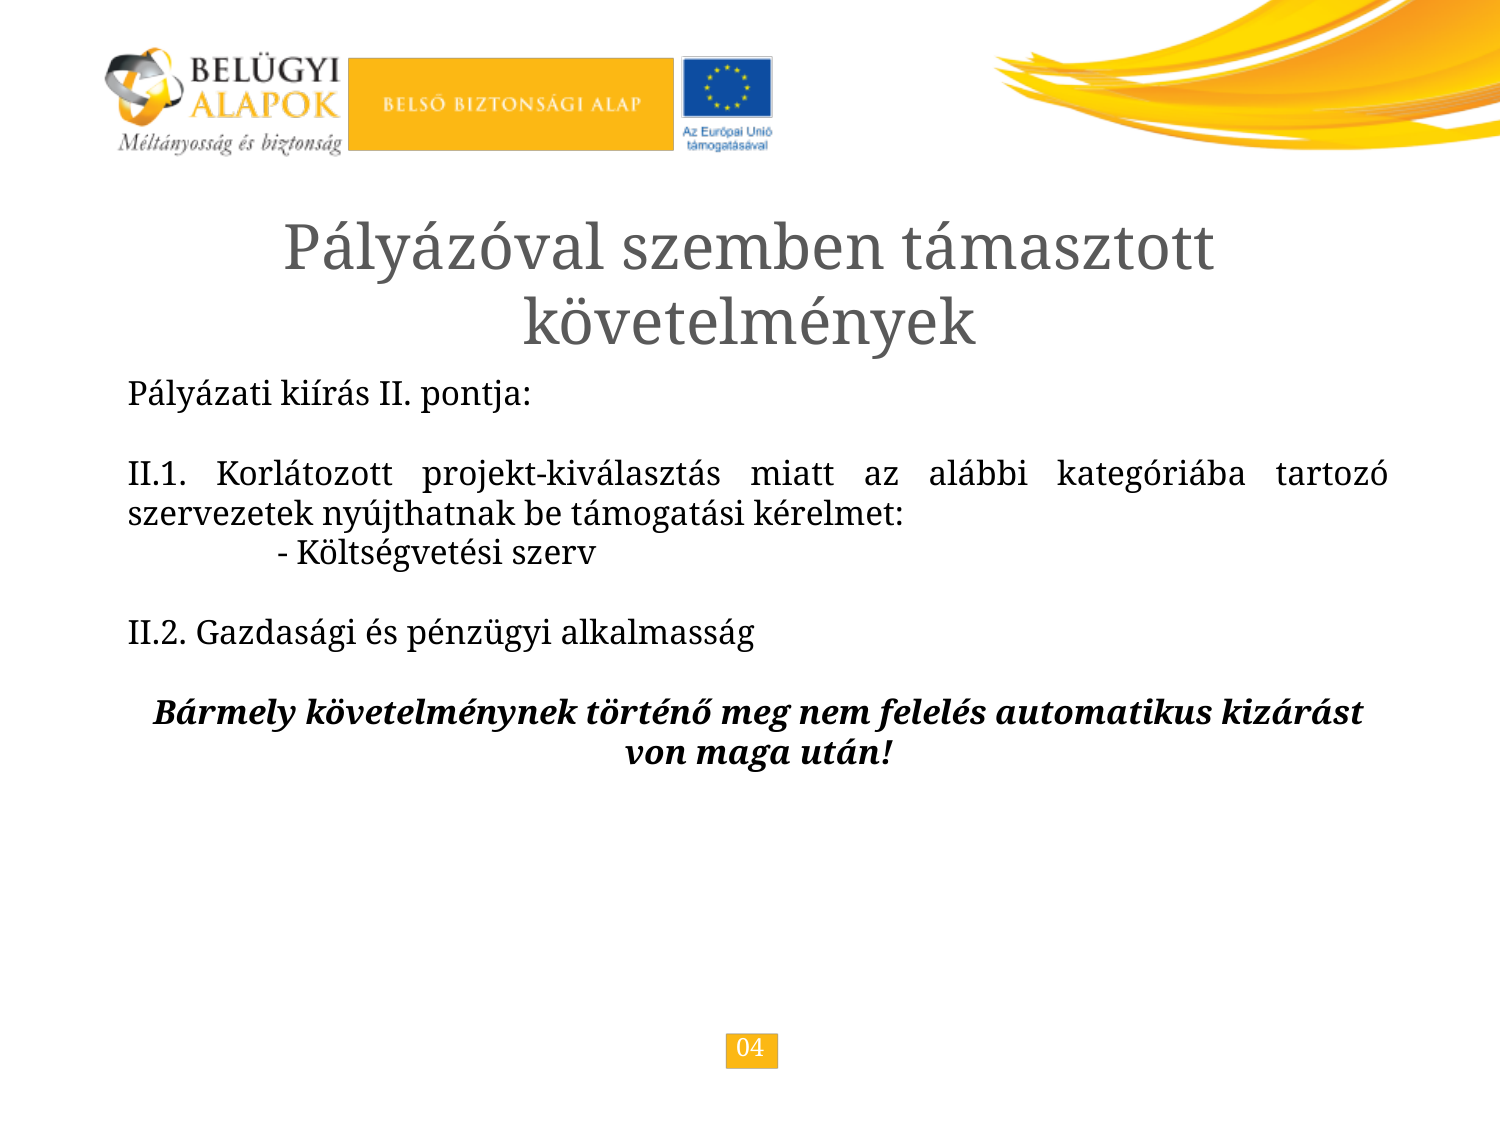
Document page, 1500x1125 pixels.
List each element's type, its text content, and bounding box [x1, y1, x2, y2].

list Pályázati kiírás II. pontja: II.1. Korlátozott projekt-kiválasztás miatt az alábbi kategóriába tartozó szervezetek nyújthatnak be támogatási kérelmet: - Költségvetési szerv II.2. Gazdasági és pénzügyi alkalmasság Bármely követelménynek történő meg nem felelés automatikus kizárást von maga után! [127, 332, 1392, 1009]
list Pályázóval szemben támasztott követelmények [118, 206, 1382, 278]
